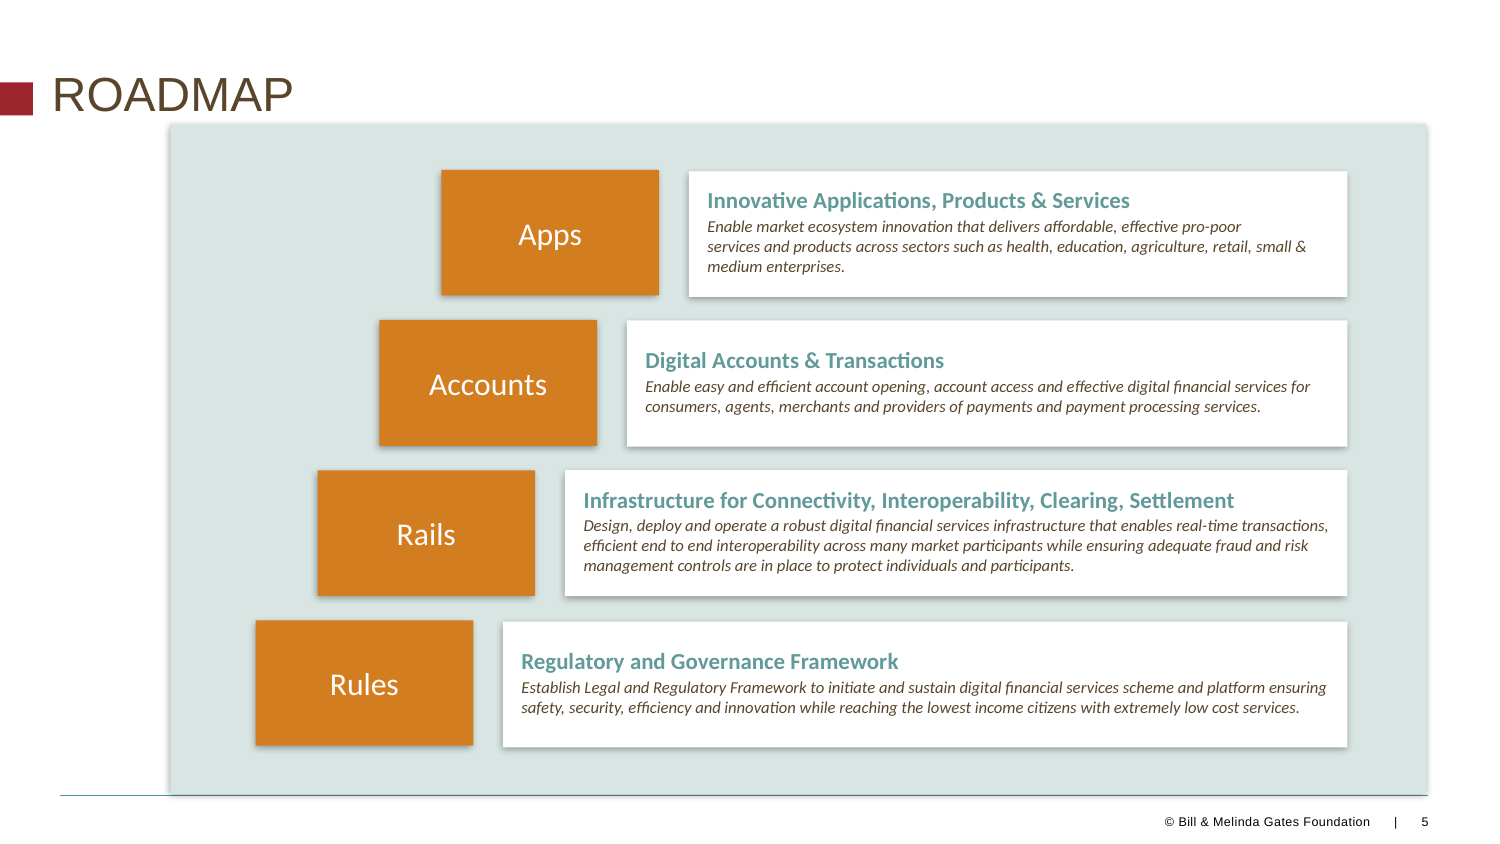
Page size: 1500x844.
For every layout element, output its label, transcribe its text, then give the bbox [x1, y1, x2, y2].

text_box Rails [317, 470, 536, 597]
text_box Accounts [379, 319, 598, 447]
text_box [170, 123, 1427, 795]
text_box Innovative Applications, Products & Services Enable market ecosystem innovation that delivers affordable, effective pro-poor services and products across sectors such as health, education, agriculture, retail, small & medium enterprises. [688, 171, 1348, 297]
text_box Roadmap [51, 72, 689, 117]
text_box Digital Accounts & Transactions Enable easy and efficient account opening, account access and effective digital financial services for consumers, agents, merchants and providers of payments and payment processing services. [626, 320, 1348, 447]
slide_number 5 [1397, 803, 1429, 829]
footer © Bill & Melinda Gates Foundation | [922, 803, 1397, 829]
text_box Infrastructure for Connectivity, Interoperability, Clearing, Settlement Design, deploy and operate a robust digital financial services infrastructure that enables real-time transactions, efficient end to end interoperability across many market participants while ensuring adequate fraud and risk management controls are in place to protect individuals and participants. [564, 470, 1348, 597]
text_box Apps [441, 169, 660, 296]
text_box Rules [255, 620, 474, 747]
text_box Regulatory and Governance Framework Establish Legal and Regulatory Framework to initiate and sustain digital financial services scheme and platform ensuring safety, security, efficiency and innovation while reaching the lowest income citizens with extremely low cost services. [502, 621, 1348, 748]
